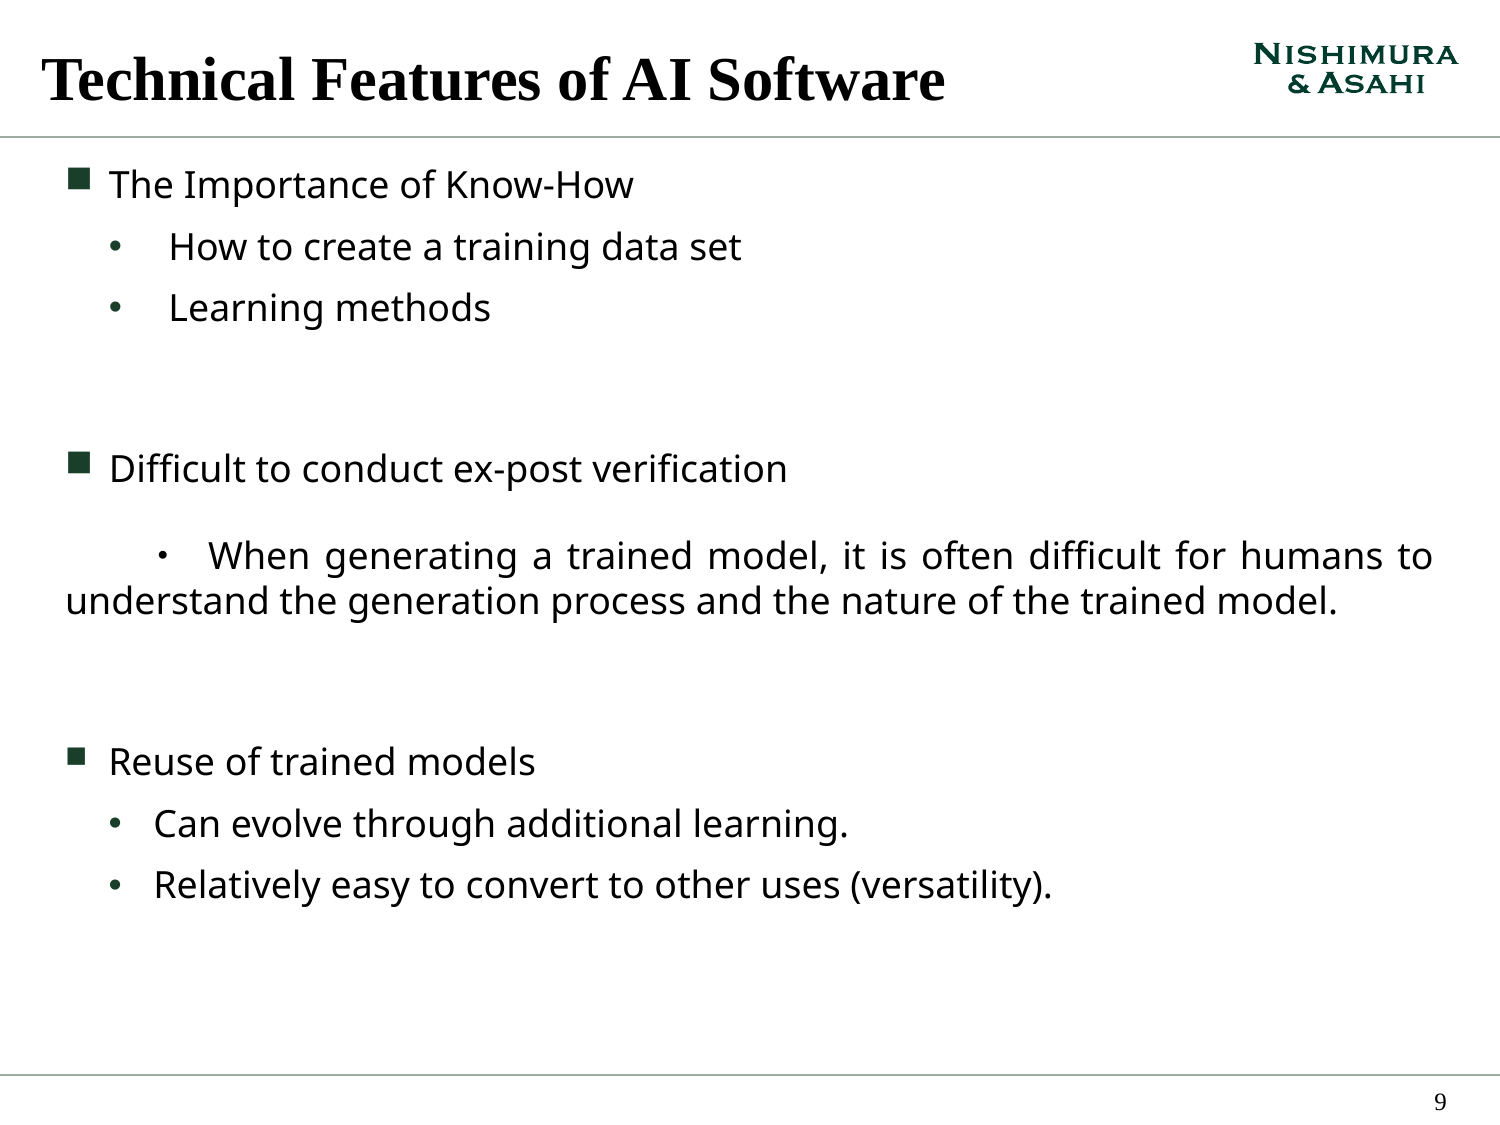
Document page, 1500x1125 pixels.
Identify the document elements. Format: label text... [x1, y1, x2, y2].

list The Importance of Know-How How to create a training data set Learning methods Difficult to conduct ex-post verification ・ When generating a trained model, it is often difficult for humans to understand the generation process and the nature of the trained model. Reuse of trained models Can evolve through additional learning. Relatively easy to convert to other uses (versatility). [64, 160, 1435, 1024]
title Technical Features of AI Software [41, 27, 1128, 113]
